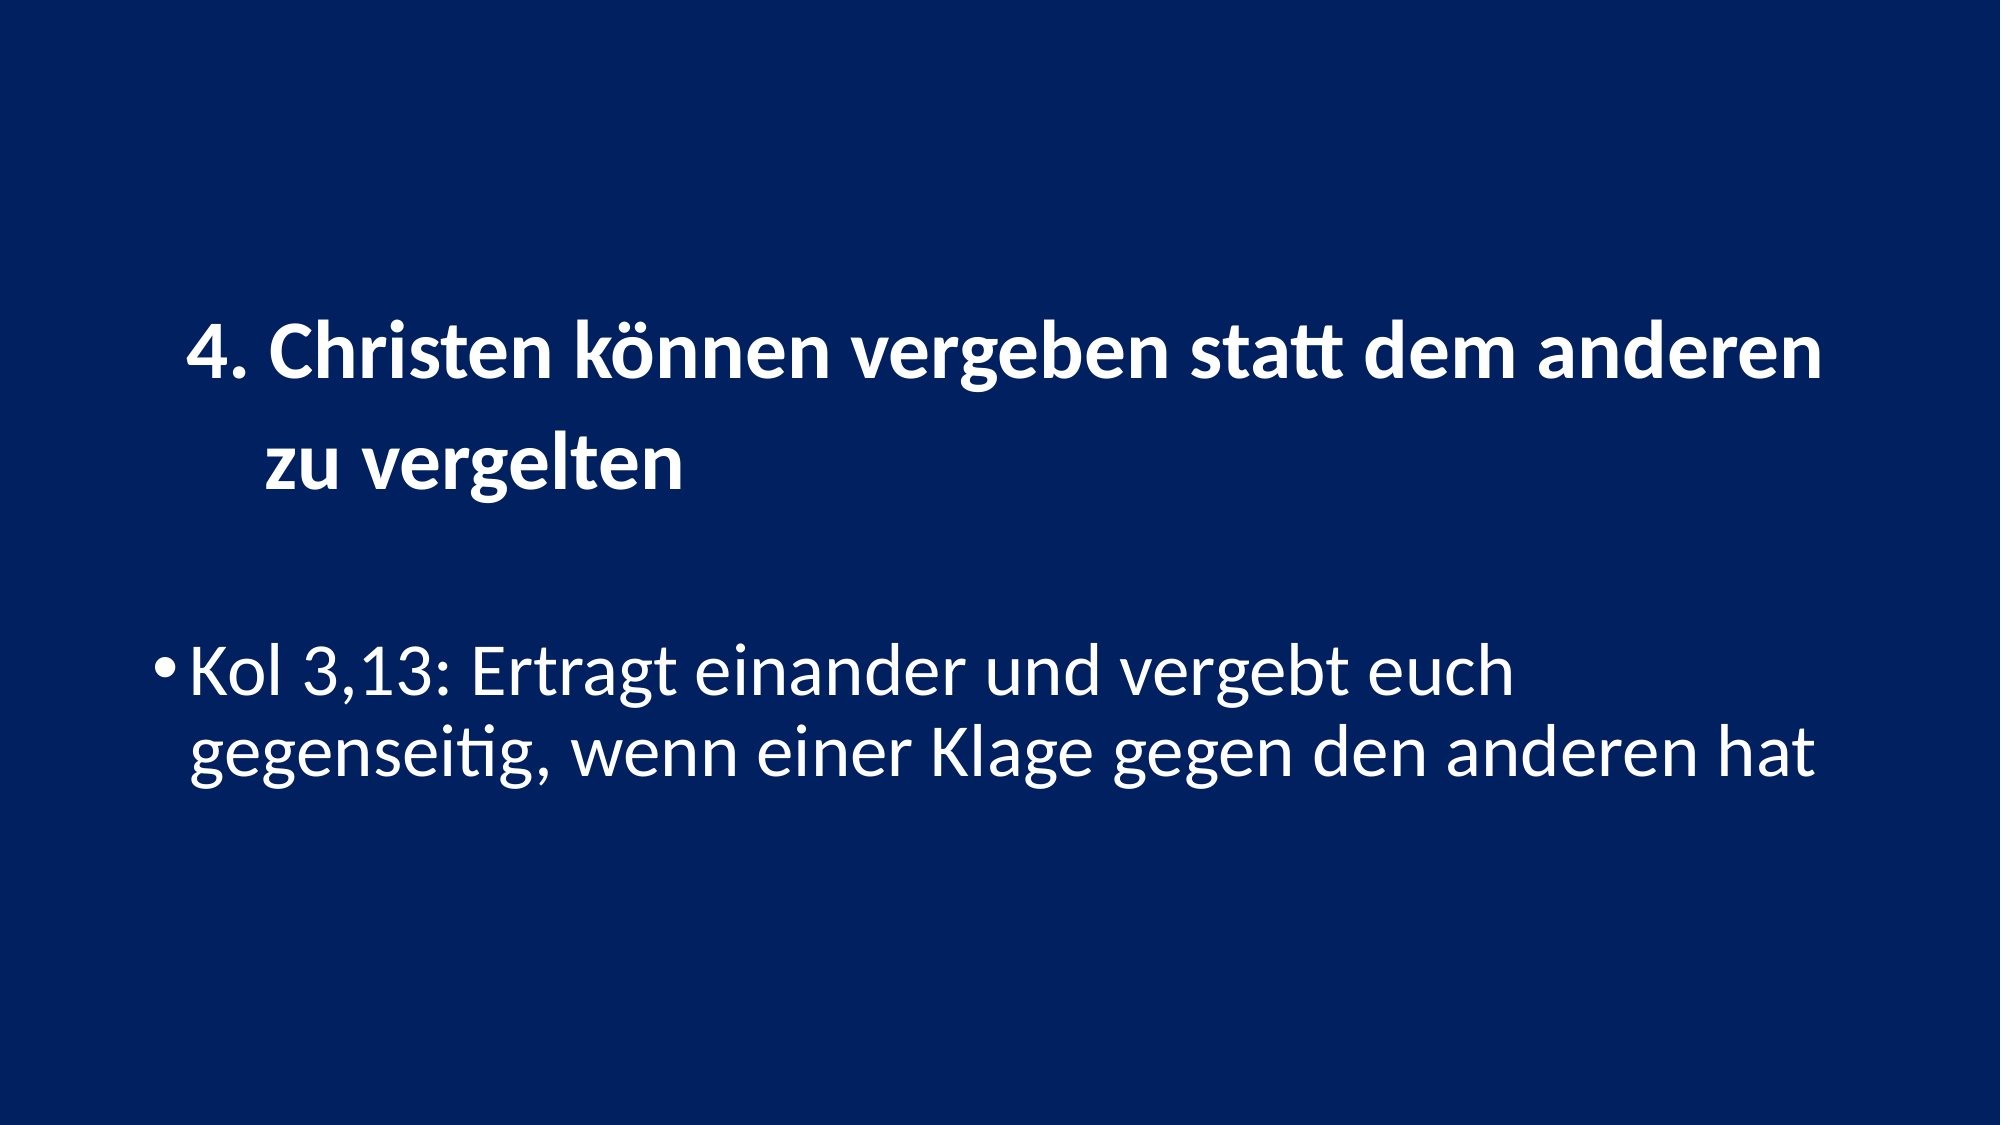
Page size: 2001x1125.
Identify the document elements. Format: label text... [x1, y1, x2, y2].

list 4. Christen können vergeben statt dem anderen zu vergelten Kol 3,13: Ertragt einander und vergebt euch gegenseitig, wenn einer Klage gegen den anderen hat [137, 299, 1863, 1014]
